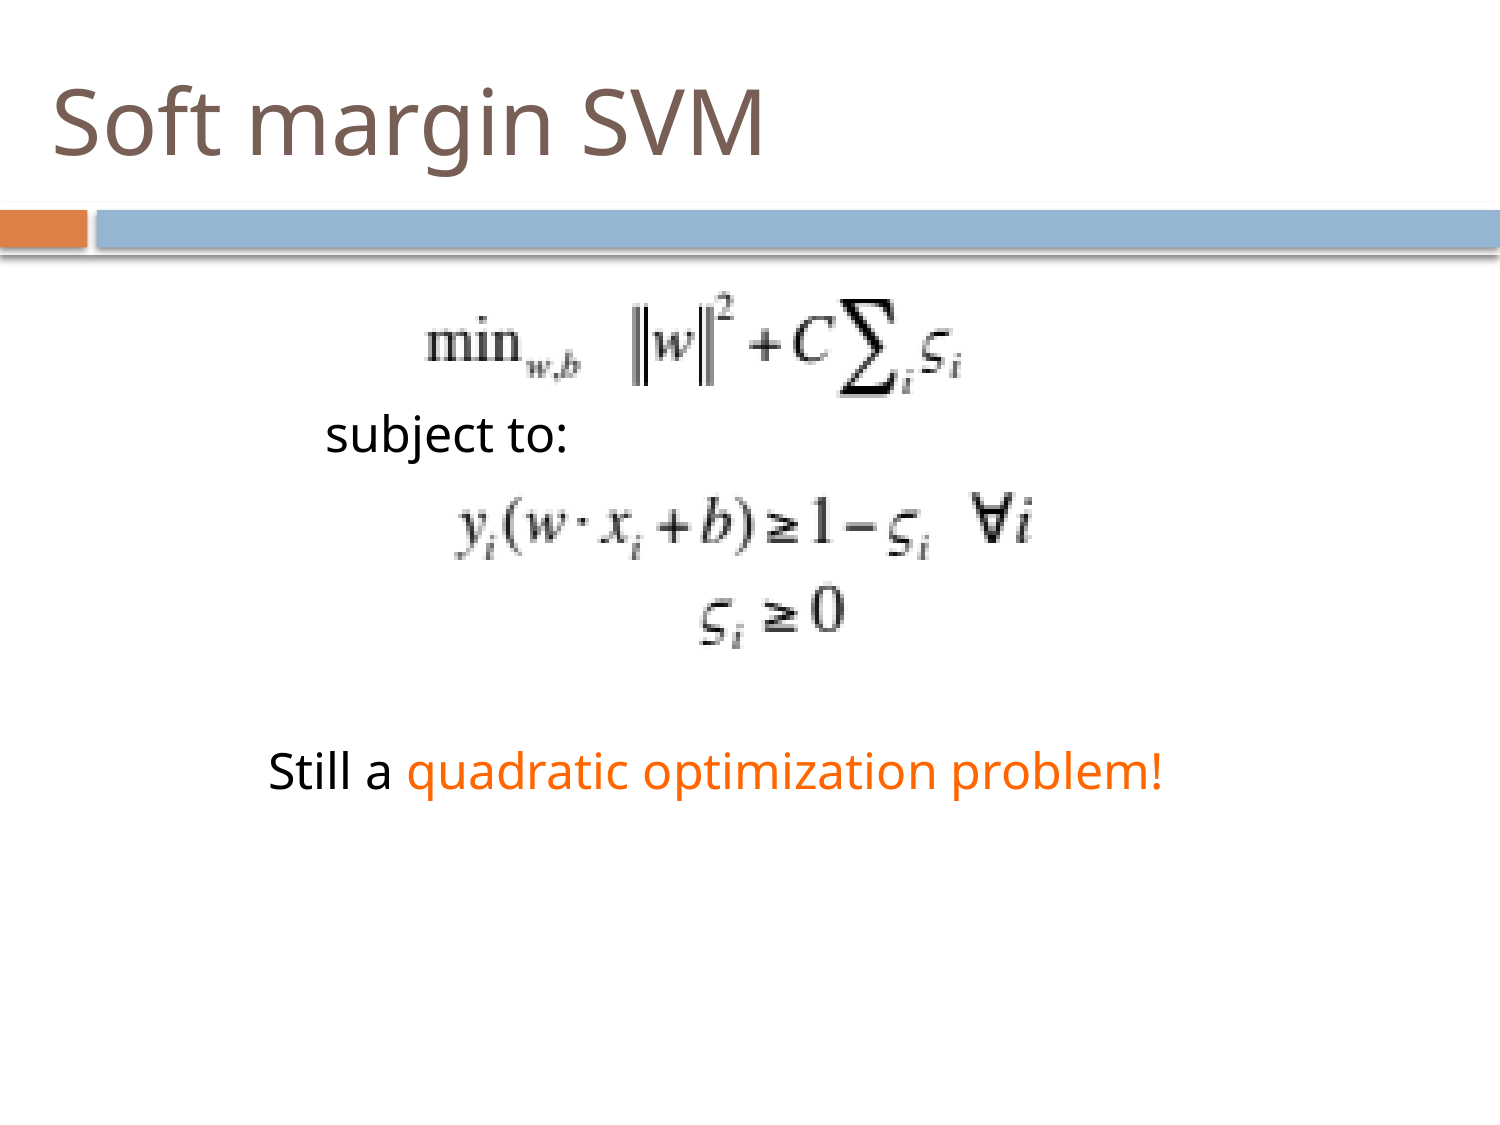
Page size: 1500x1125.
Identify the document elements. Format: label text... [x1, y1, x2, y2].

title Soft margin SVM [37, 37, 1438, 200]
text_box Still a quadratic optimization problem! [253, 732, 1180, 807]
text_box subject to: [311, 395, 585, 471]
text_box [447, 480, 1040, 570]
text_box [416, 279, 973, 403]
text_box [691, 569, 849, 659]
